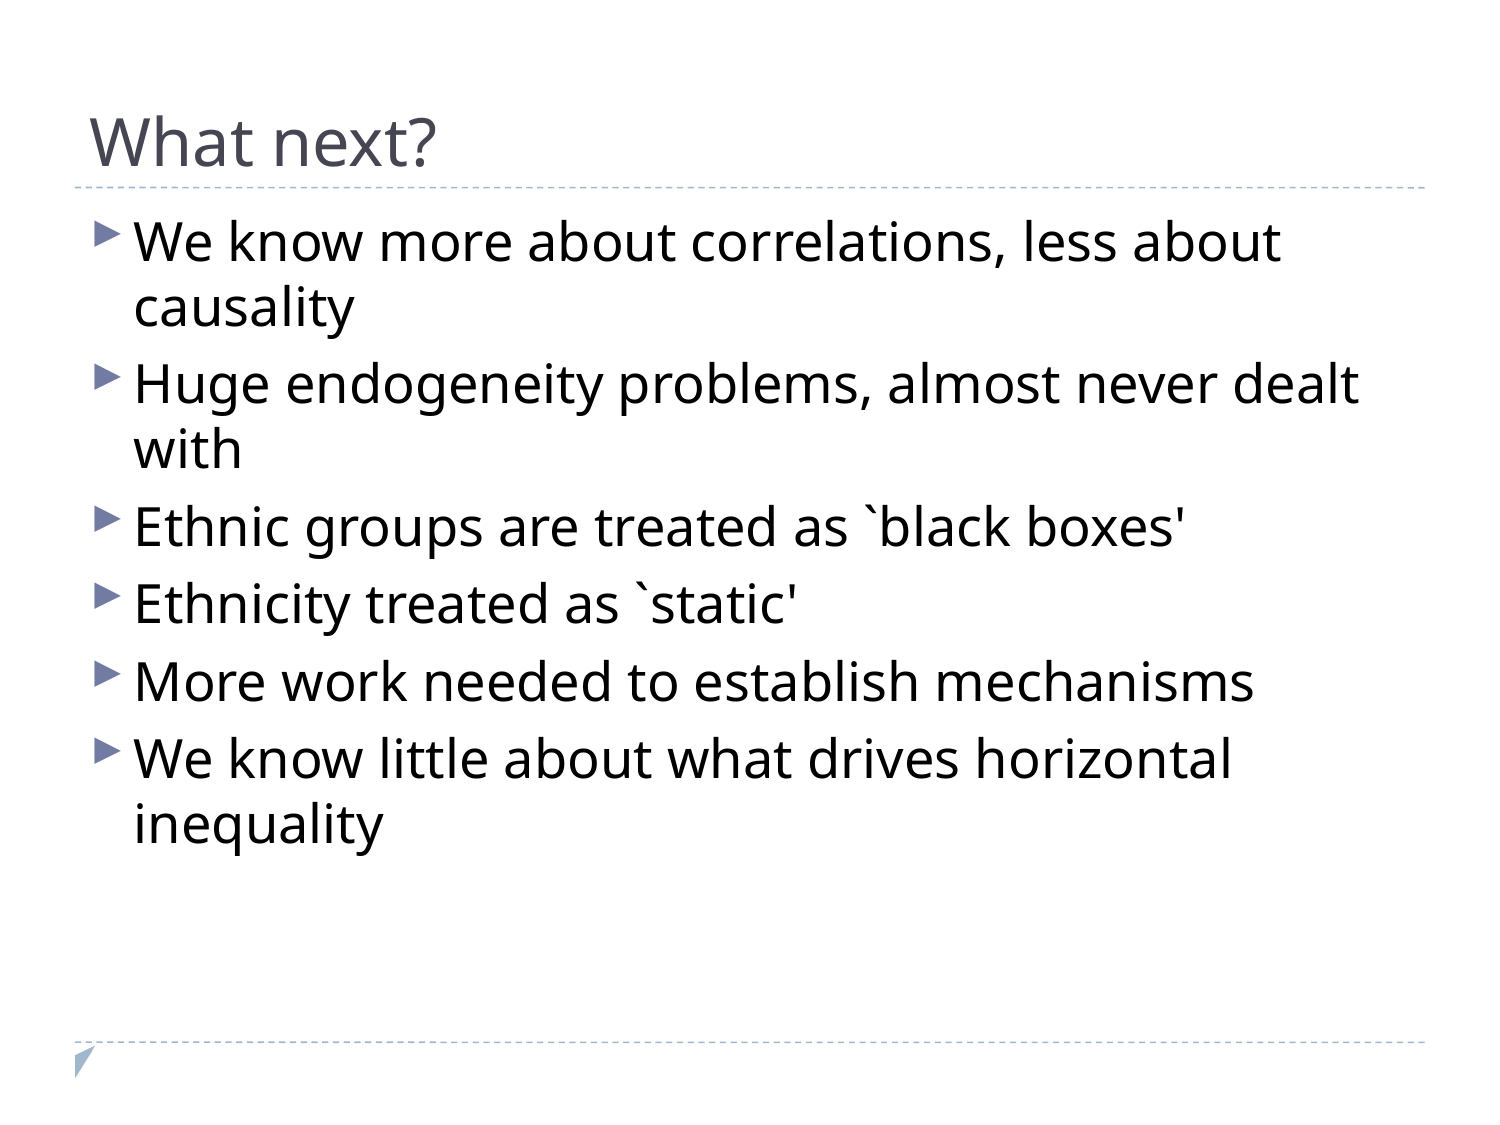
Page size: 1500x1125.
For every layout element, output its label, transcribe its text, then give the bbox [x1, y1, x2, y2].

text_box What next? [74, 24, 1425, 188]
text_box We know more about correlations, less about causality Huge endogeneity problems, almost never dealt with Ethnic groups are treated as `black boxes' Ethnicity treated as `static' More work needed to establish mechanisms We know little about what drives horizontal inequality [74, 199, 1425, 1010]
